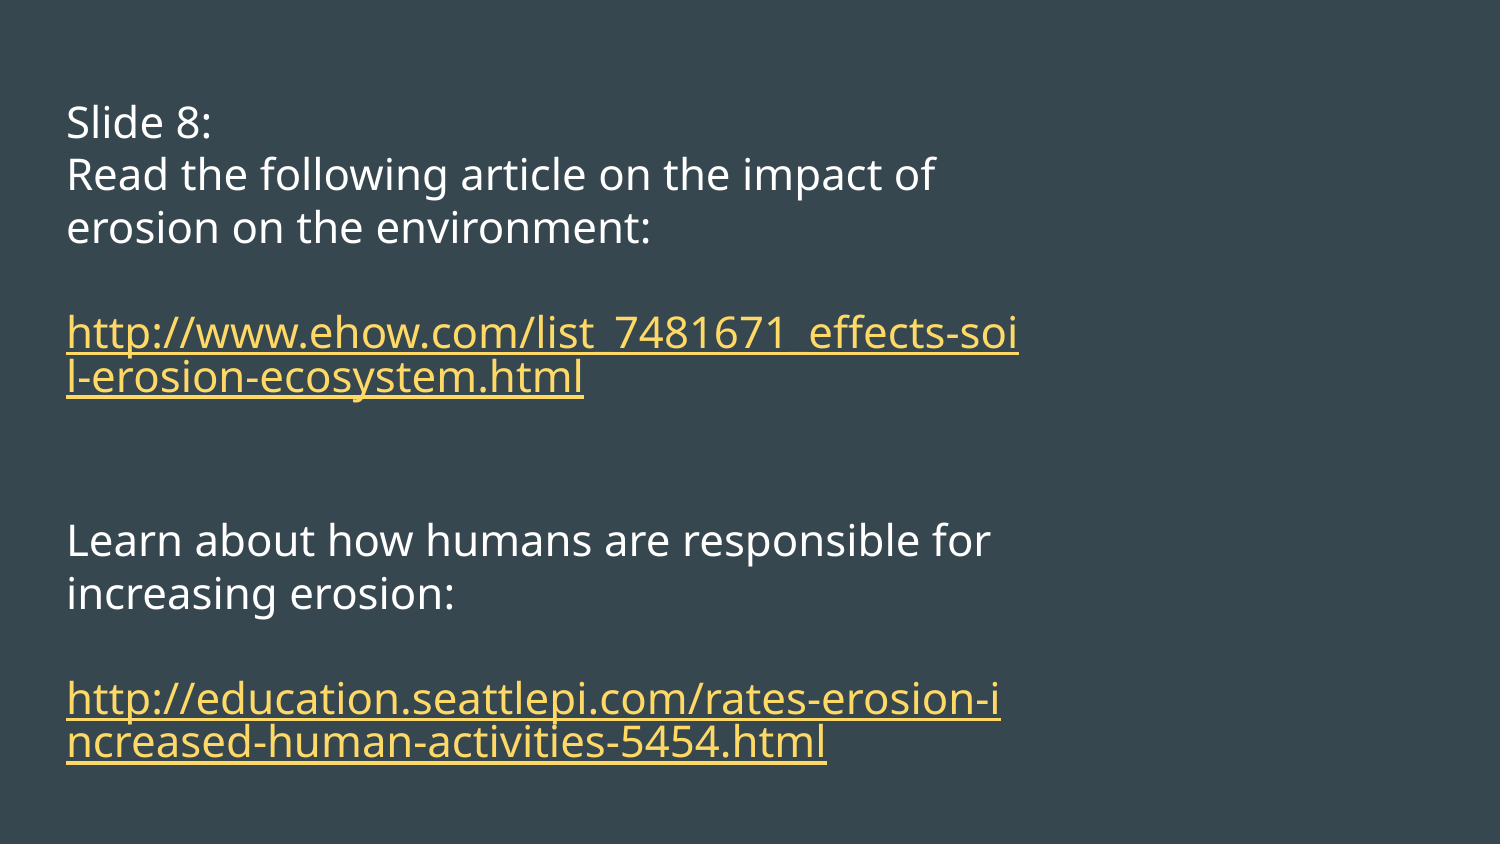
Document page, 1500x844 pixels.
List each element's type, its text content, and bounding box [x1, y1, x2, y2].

list Slide 8: Read the following article on the impact of erosion on the environment: http://www.ehow.com/list_7481671_effects-soil-erosion-ecosystem.html Learn about how humans are responsible for increasing erosion: http://education.seattlepi.com/rates-erosion-increased-human-activities-5454.html [51, 40, 1036, 794]
